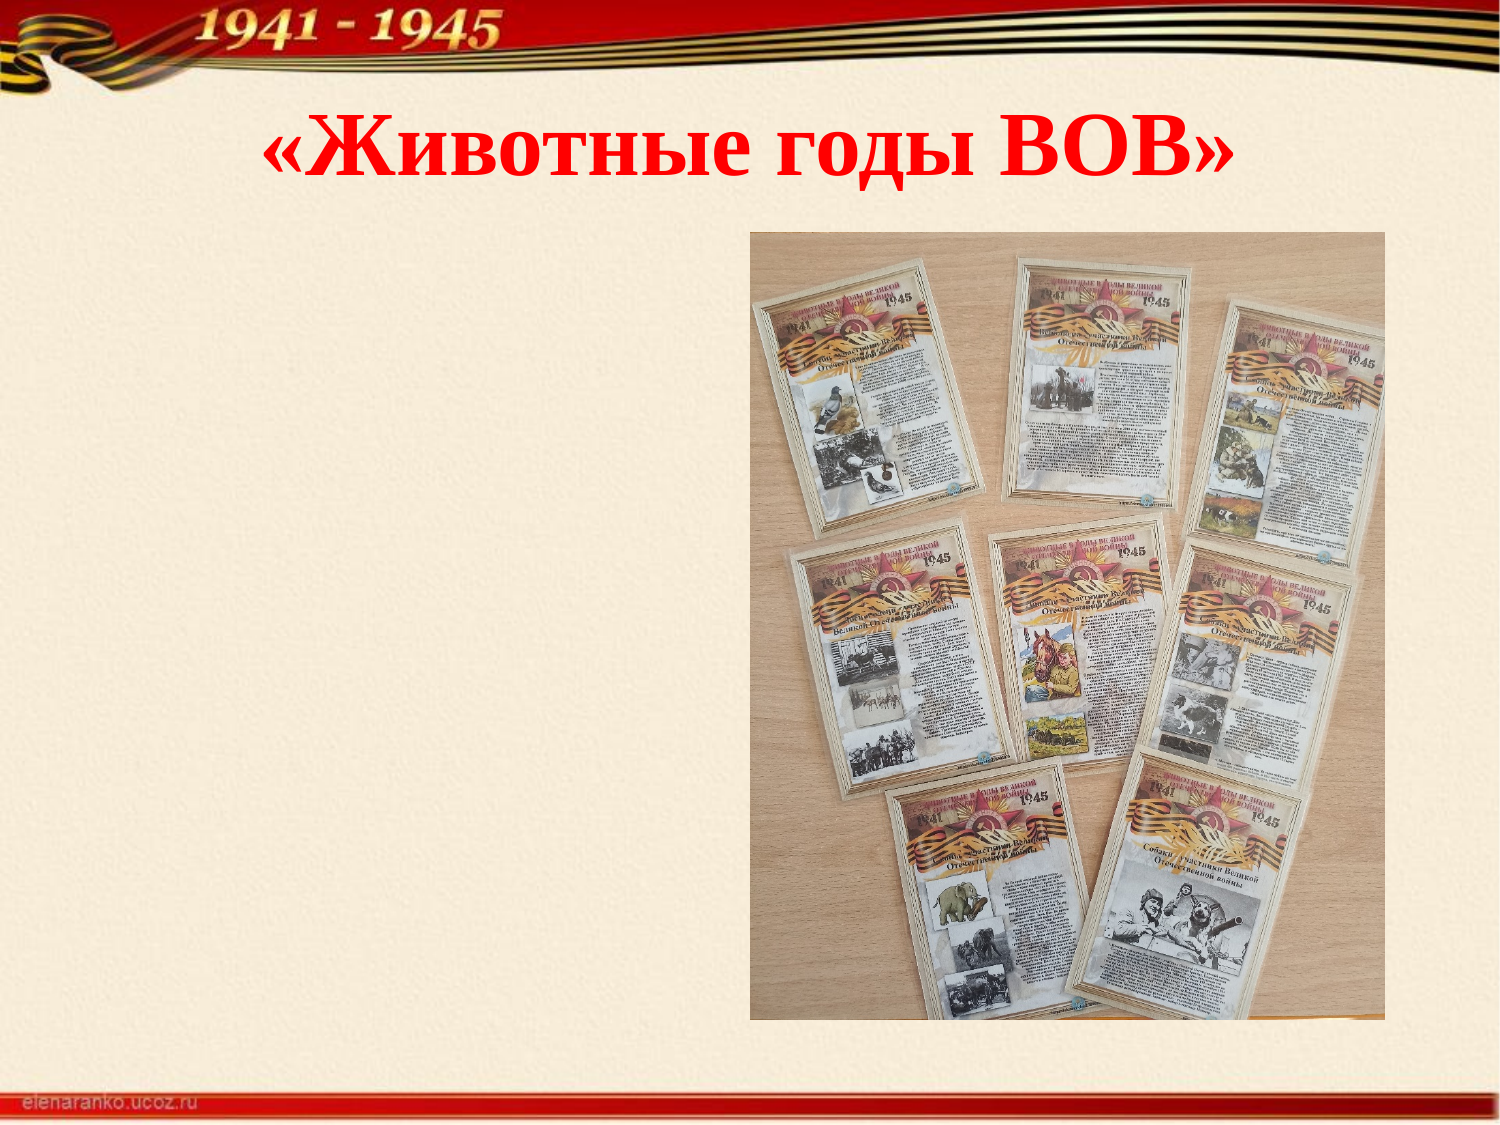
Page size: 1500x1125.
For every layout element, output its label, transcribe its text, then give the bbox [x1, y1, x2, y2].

title «Животные годы ВОВ» [75, 45, 1425, 233]
picture [0, 0, 1500, 1125]
